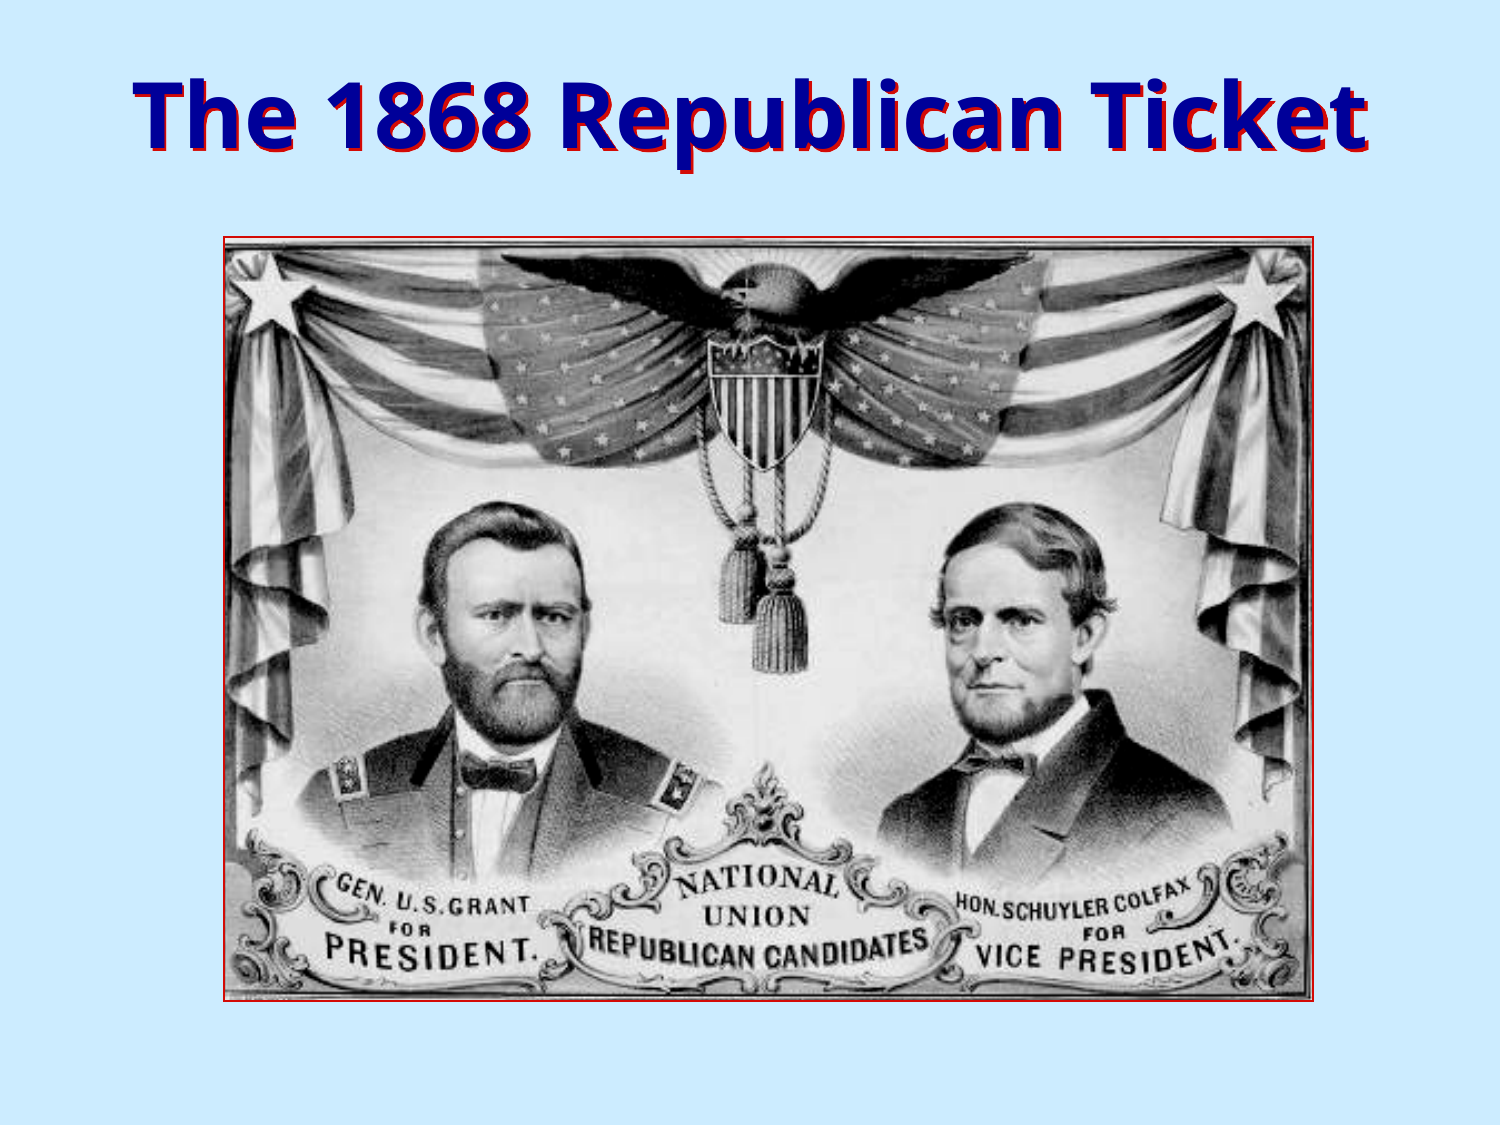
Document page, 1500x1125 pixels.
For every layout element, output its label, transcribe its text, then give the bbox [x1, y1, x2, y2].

text_box The 1868 Republican Ticket [62, 49, 1438, 175]
picture [224, 237, 1313, 1001]
